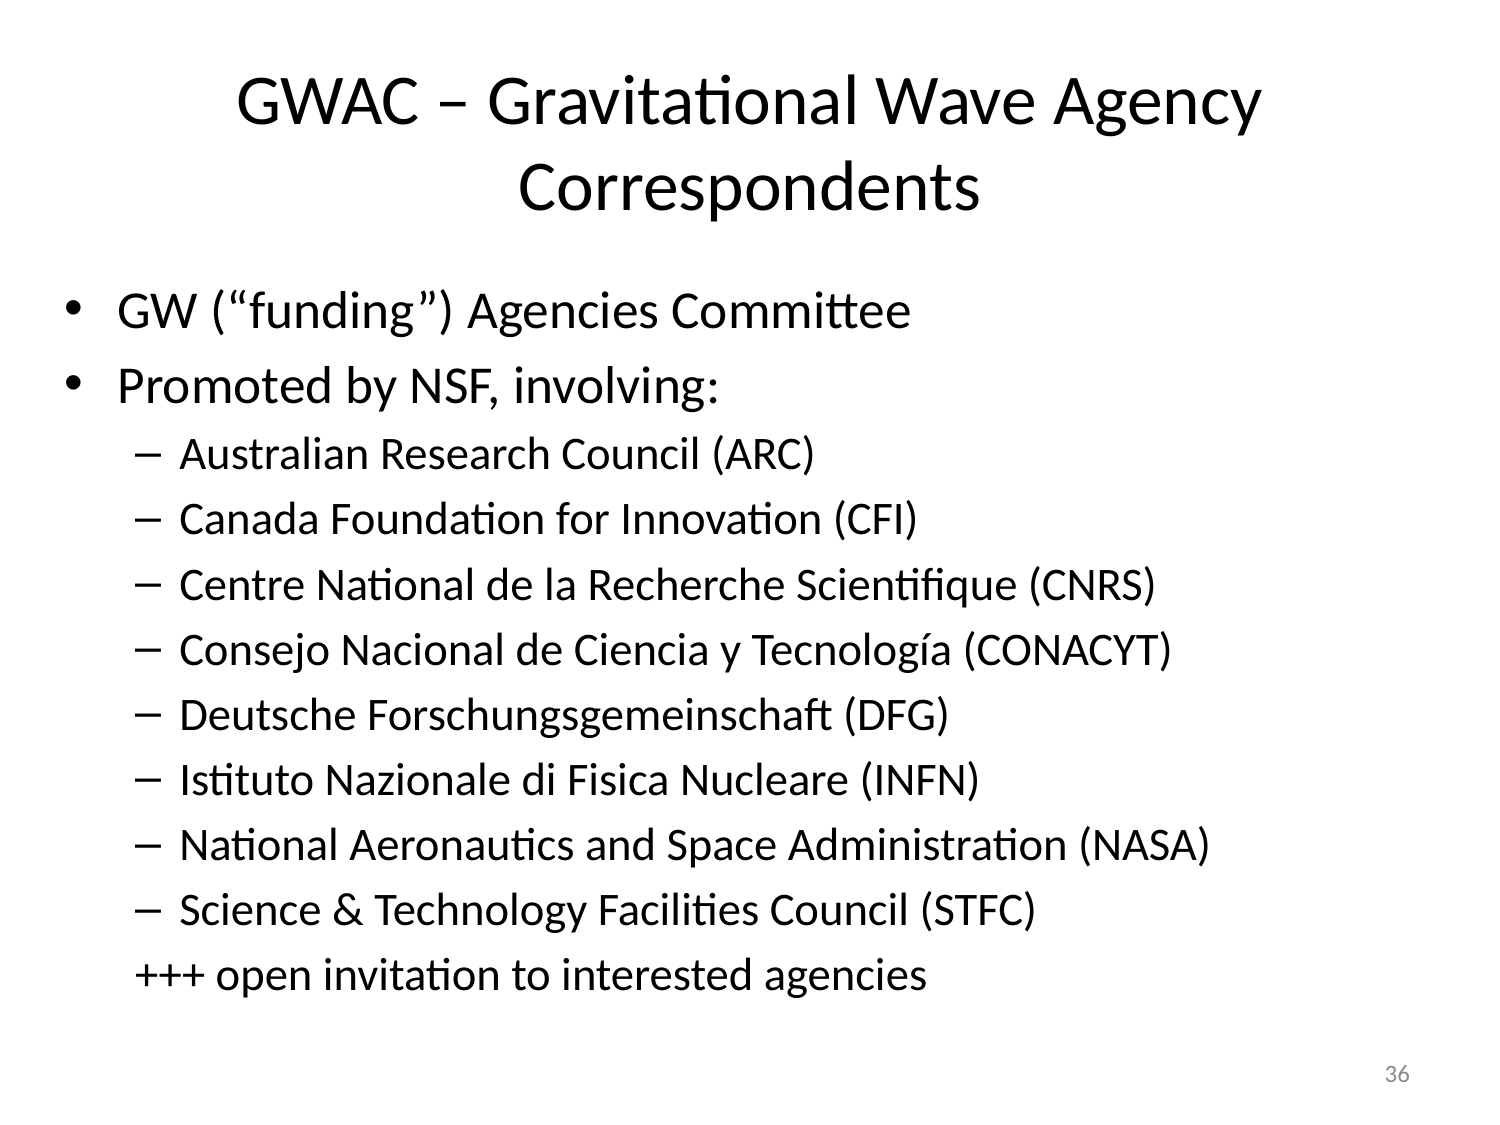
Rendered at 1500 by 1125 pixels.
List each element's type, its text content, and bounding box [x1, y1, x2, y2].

title GWAC – Gravitational Wave Agency Correspondents [75, 45, 1425, 233]
list GW (“funding”) Agencies Committee Promoted by NSF, involving: Australian Research Council (ARC) Canada Foundation for Innovation (CFI) Centre National de la Recherche Scientifique (CNRS) Consejo Nacional de Ciencia y Tecnología (CONACYT) Deutsche Forschungsgemeinschaft (DFG) Istituto Nazionale di Fisica Nucleare (INFN) National Aeronautics and Space Administration (NASA) Science & Technology Facilities Council (STFC) +++ open invitation to interested agencies [49, 267, 1397, 1014]
slide_number 36 [1074, 1042, 1425, 1103]
